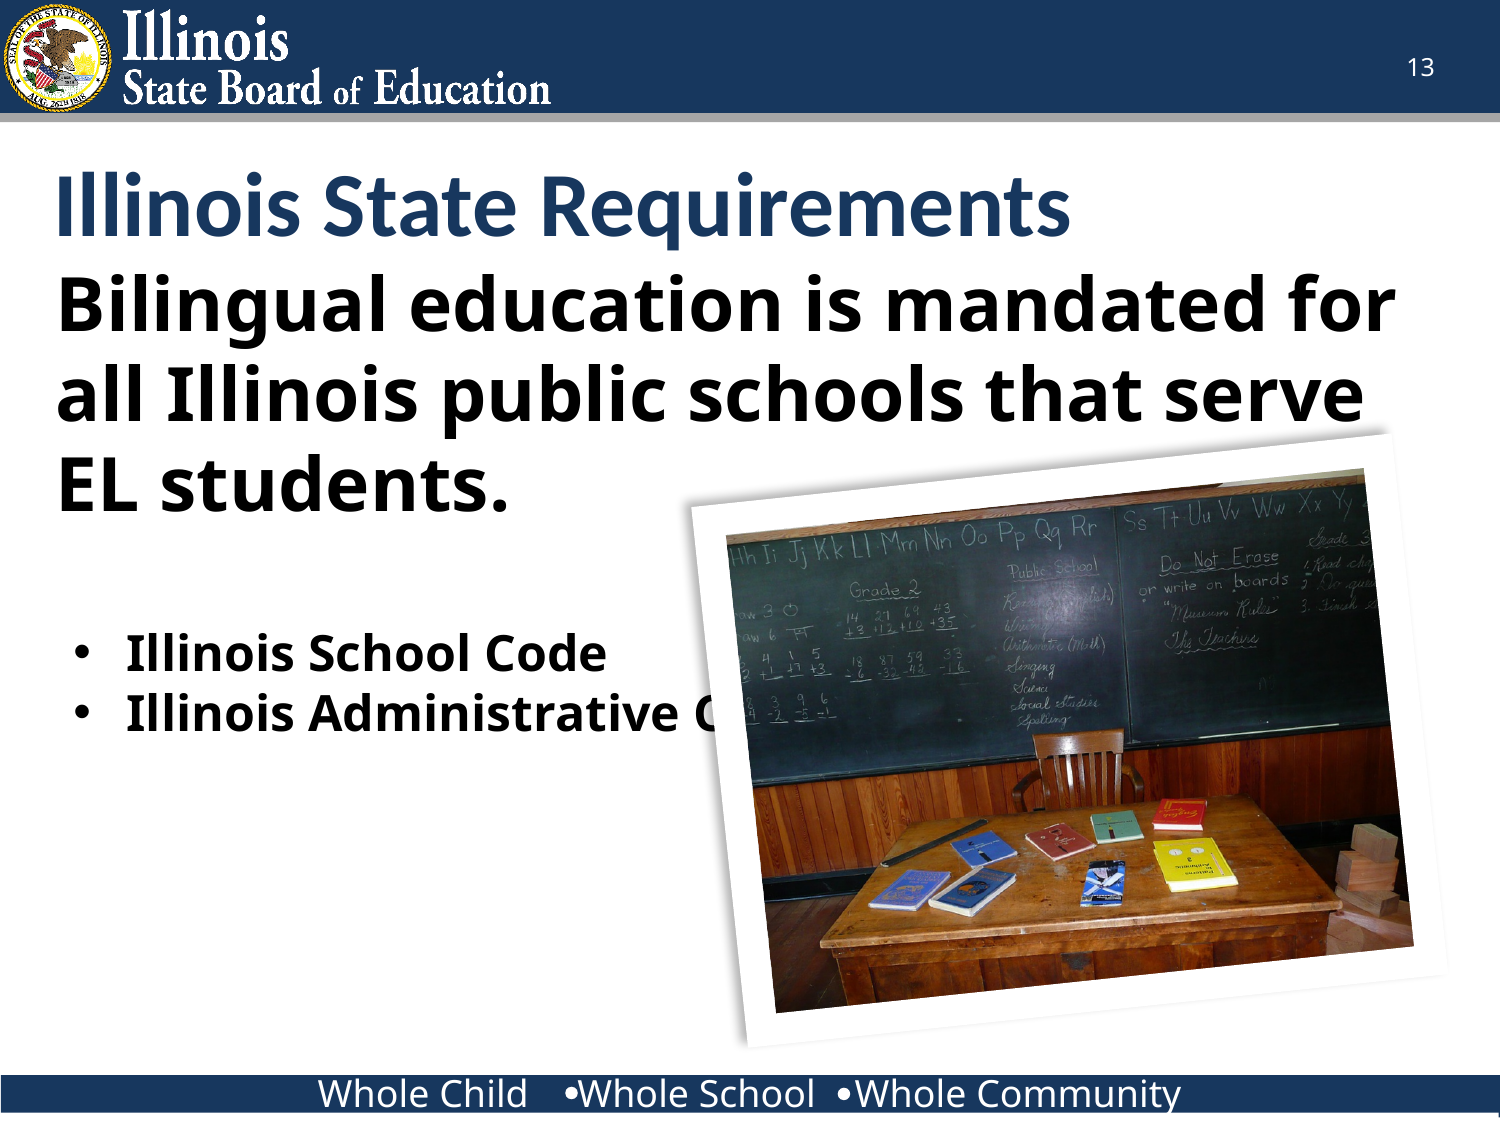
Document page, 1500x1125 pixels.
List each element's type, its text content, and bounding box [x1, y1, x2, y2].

picture [726, 469, 1413, 1013]
slide_number 13 [1312, 37, 1450, 100]
picture [0, 0, 559, 118]
title Illinois State Requirements [38, 137, 1376, 300]
list Bilingual education is mandated for all Illinois public schools that serve EL students. Illinois School Code Illinois Administrative Code [40, 248, 1450, 962]
